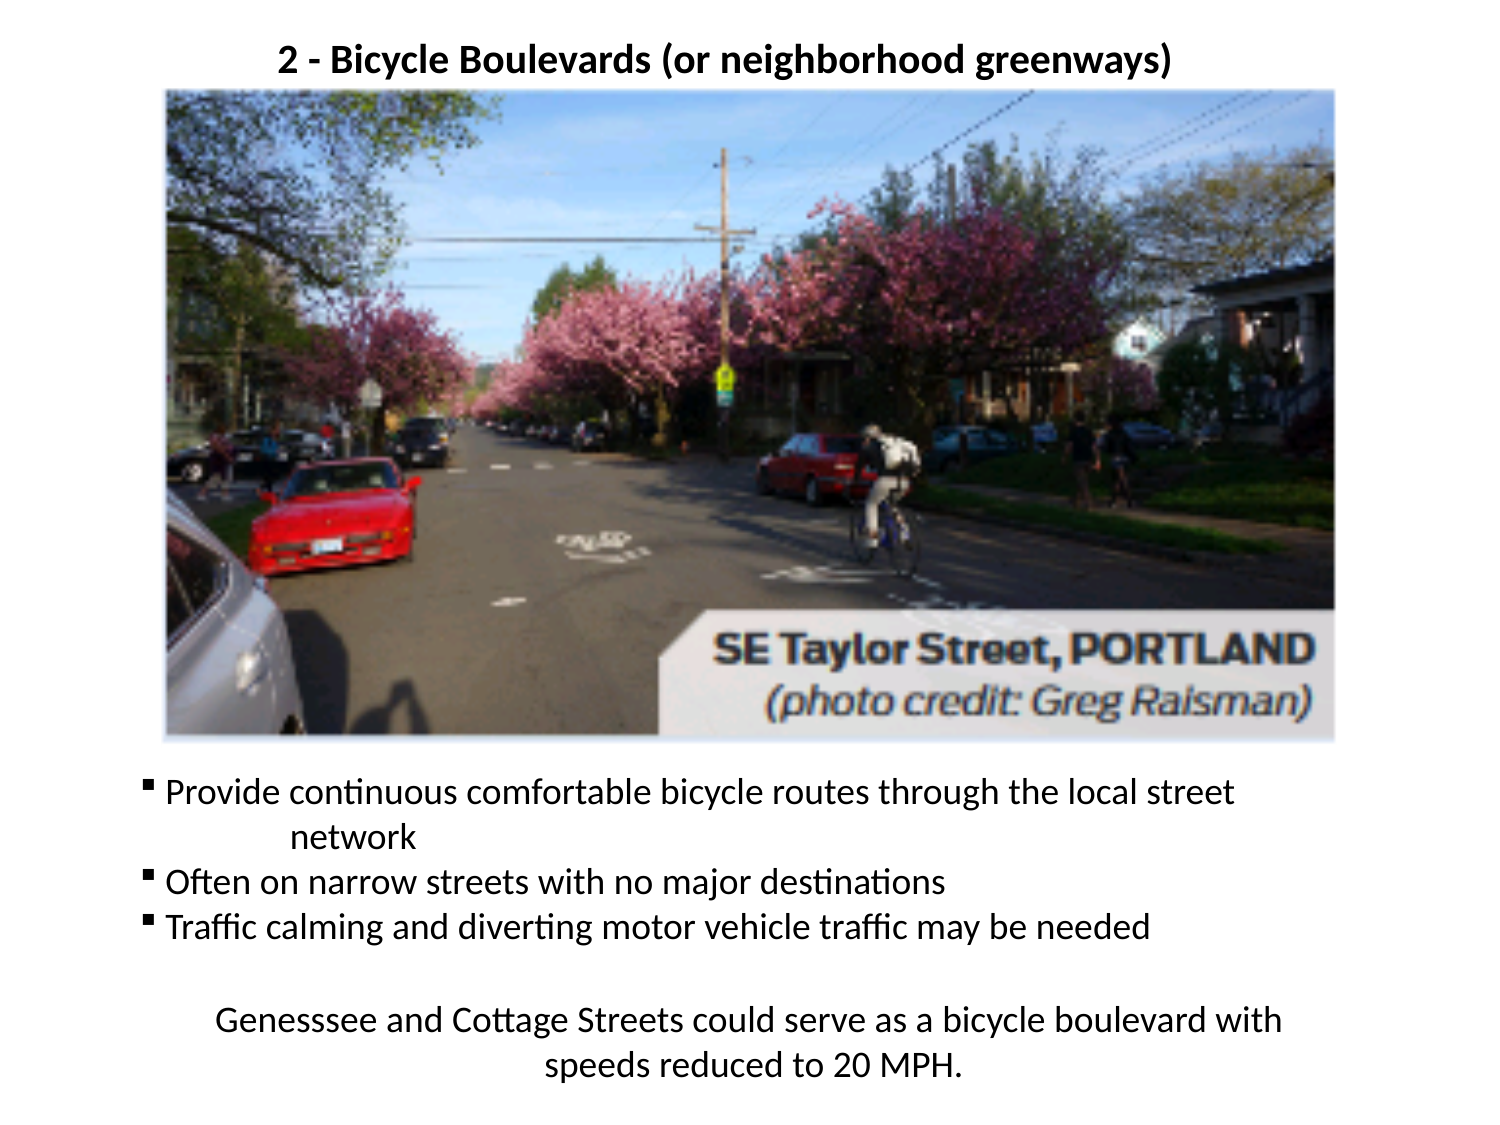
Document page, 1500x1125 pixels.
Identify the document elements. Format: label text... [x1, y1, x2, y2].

text_box Provide continuous comfortable bicycle routes through the local street network Often on narrow streets with no major destinations Traffic calming and diverting motor vehicle traffic may be needed [125, 760, 1275, 955]
text_box Genesssee and Cottage Streets could serve as a bicycle boulevard with speeds reduced to 20 MPH. [200, 987, 1300, 1093]
picture [159, 87, 1340, 748]
text_box 2 - Bicycle Boulevards (or neighborhood greenways) [262, 24, 1238, 85]
